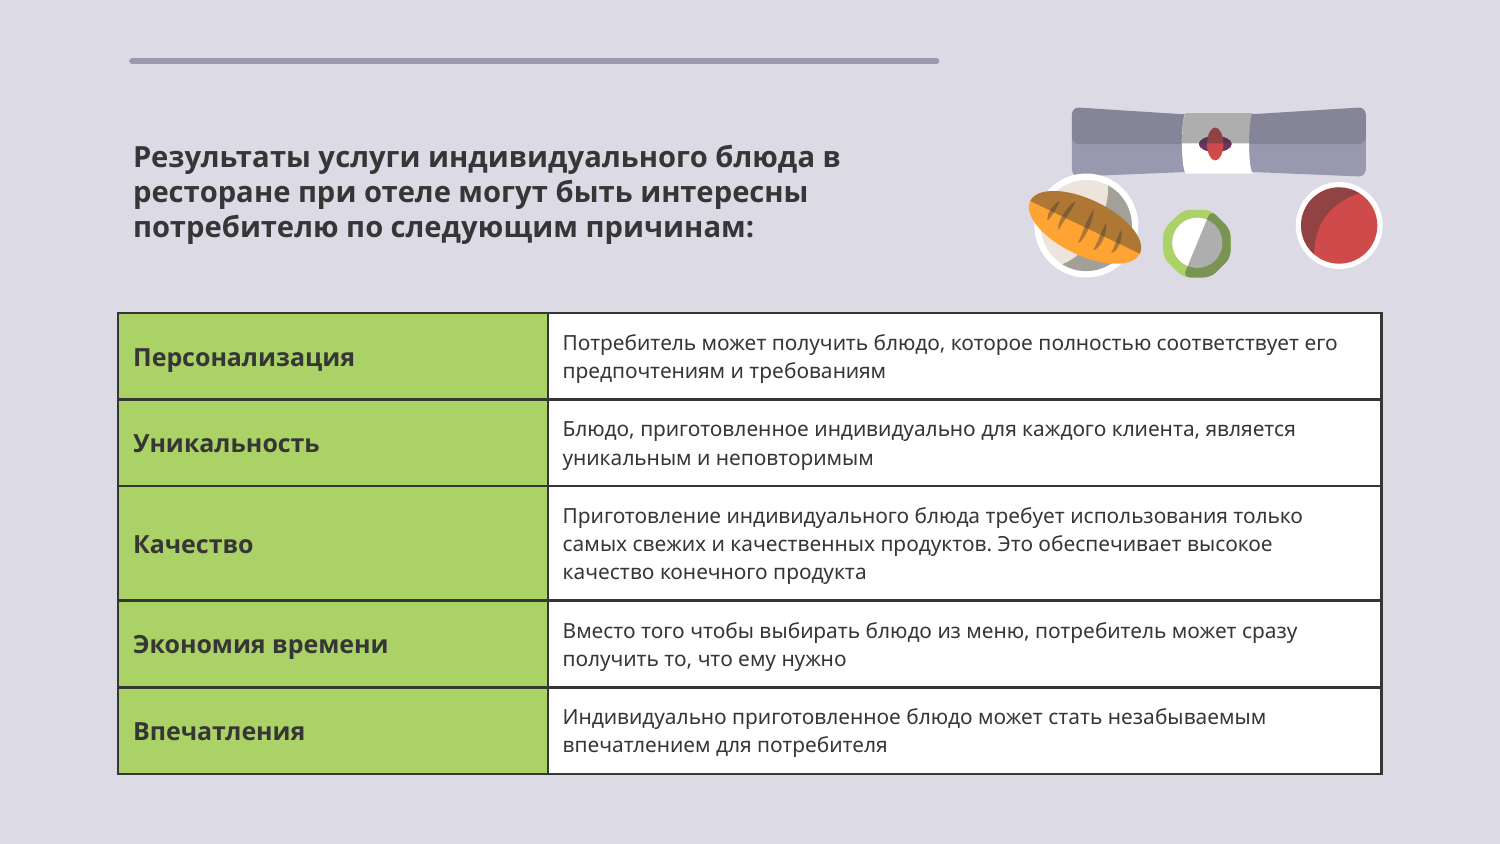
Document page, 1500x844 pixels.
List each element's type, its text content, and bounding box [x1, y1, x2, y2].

table_cell Впечатления [119, 689, 547, 773]
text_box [1023, 107, 1383, 278]
table_cell Уникальность [119, 401, 547, 485]
table_header Персонализация [119, 314, 547, 398]
table_cell Приготовление индивидуального блюда требует использования только самых свежих и качественных продуктов. Это обеспечивает высокое качество конечного продукта [549, 487, 1380, 599]
table_cell Вместо того чтобы выбирать блюдо из меню, потребитель может сразу получить то, что ему нужно [549, 602, 1380, 686]
table_cell Блюдо, приготовленное индивидуально для каждого клиента, является уникальным и неповторимым [549, 401, 1380, 485]
table_header Потребитель может получить блюдо, которое полностью соответствует его предпочтениям и требованиям [549, 314, 1380, 398]
table_cell Экономия времени [119, 602, 547, 686]
text_box Результаты услуги индивидуального блюда в ресторане при отеле могут быть интересны потребителю по следующим причинам: [118, 151, 937, 230]
table_cell Индивидуально приготовленное блюдо может стать незабываемым впечатлением для потребителя [549, 689, 1380, 773]
table_cell Качество [119, 487, 547, 599]
